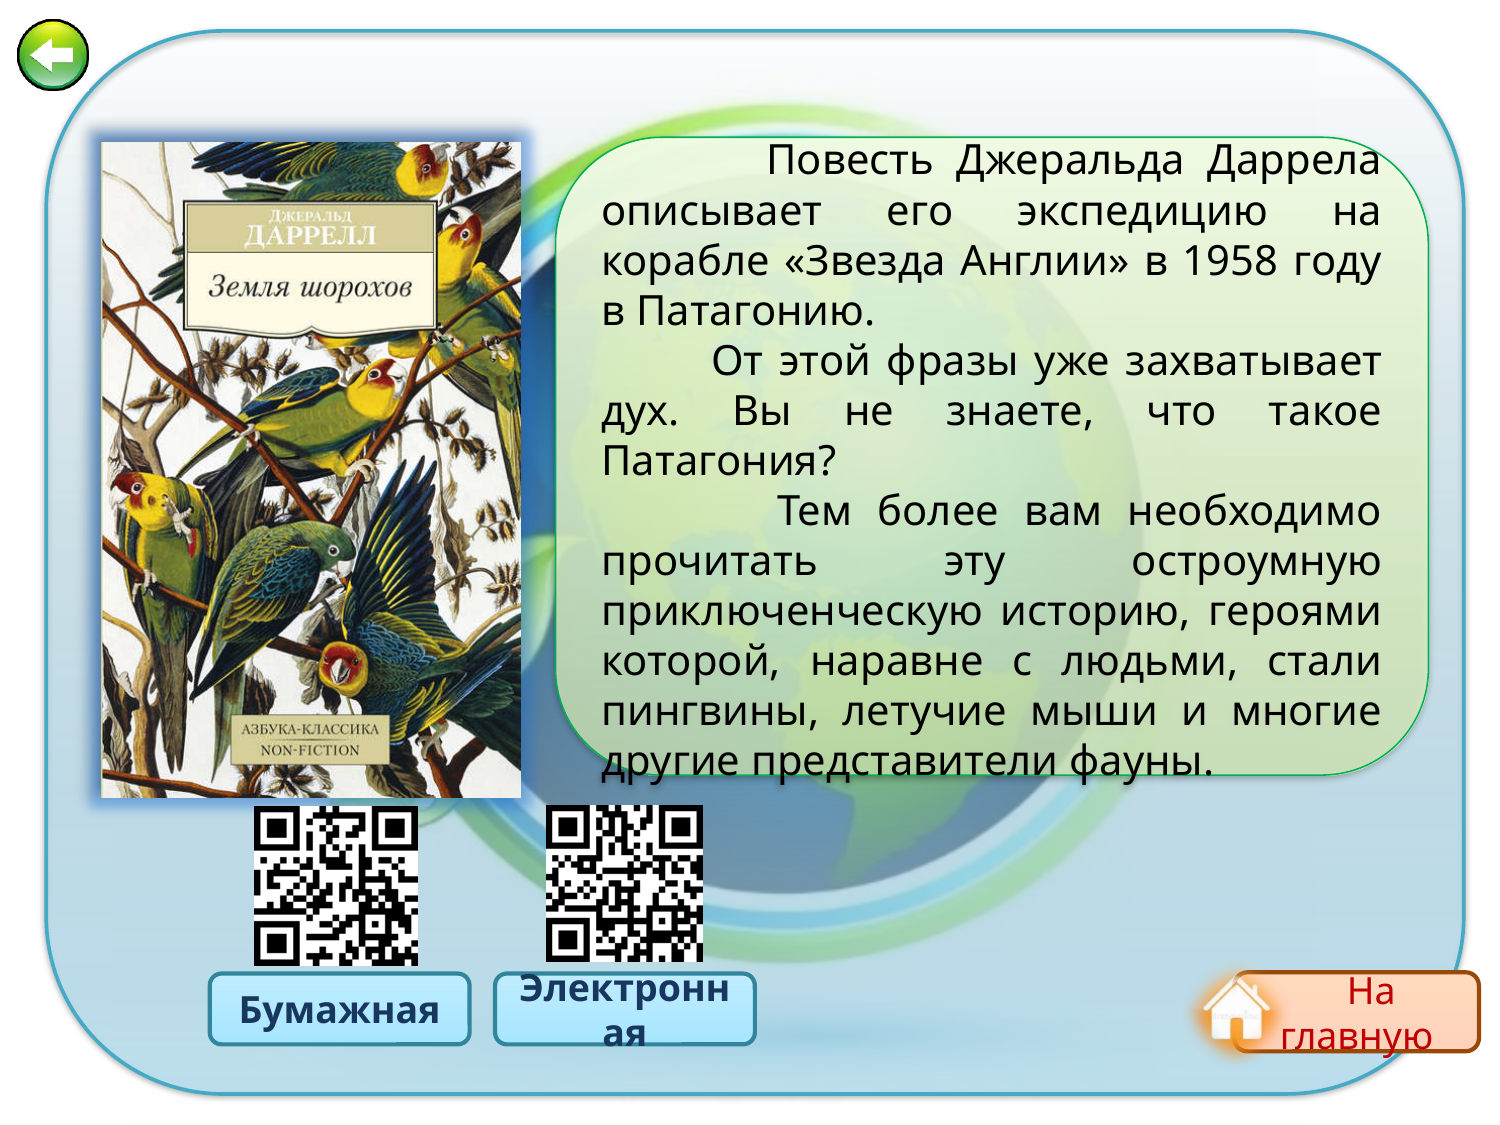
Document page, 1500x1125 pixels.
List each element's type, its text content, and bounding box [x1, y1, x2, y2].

text_box Повесть Джеральда Даррела описывает его экспедицию на корабле «Звезда Англии» в 1958 году в Патагонию. От этой фразы уже захватывает дух. Вы не знаете, что такое Патагония? Тем более вам необходимо прочитать эту остроумную приключенческую историю, героями которой, наравне с людьми, стали пингвины, летучие мыши и многие другие представители фауны. [1324, 136, 1430, 776]
text_box [1324, 34, 1465, 970]
text_box На главную [1324, 970, 1482, 1054]
text_box [45, 74, 106, 1051]
text_box [1324, 1054, 1400, 1091]
picture [101, 0, 1320, 1125]
picture [17, 18, 89, 91]
